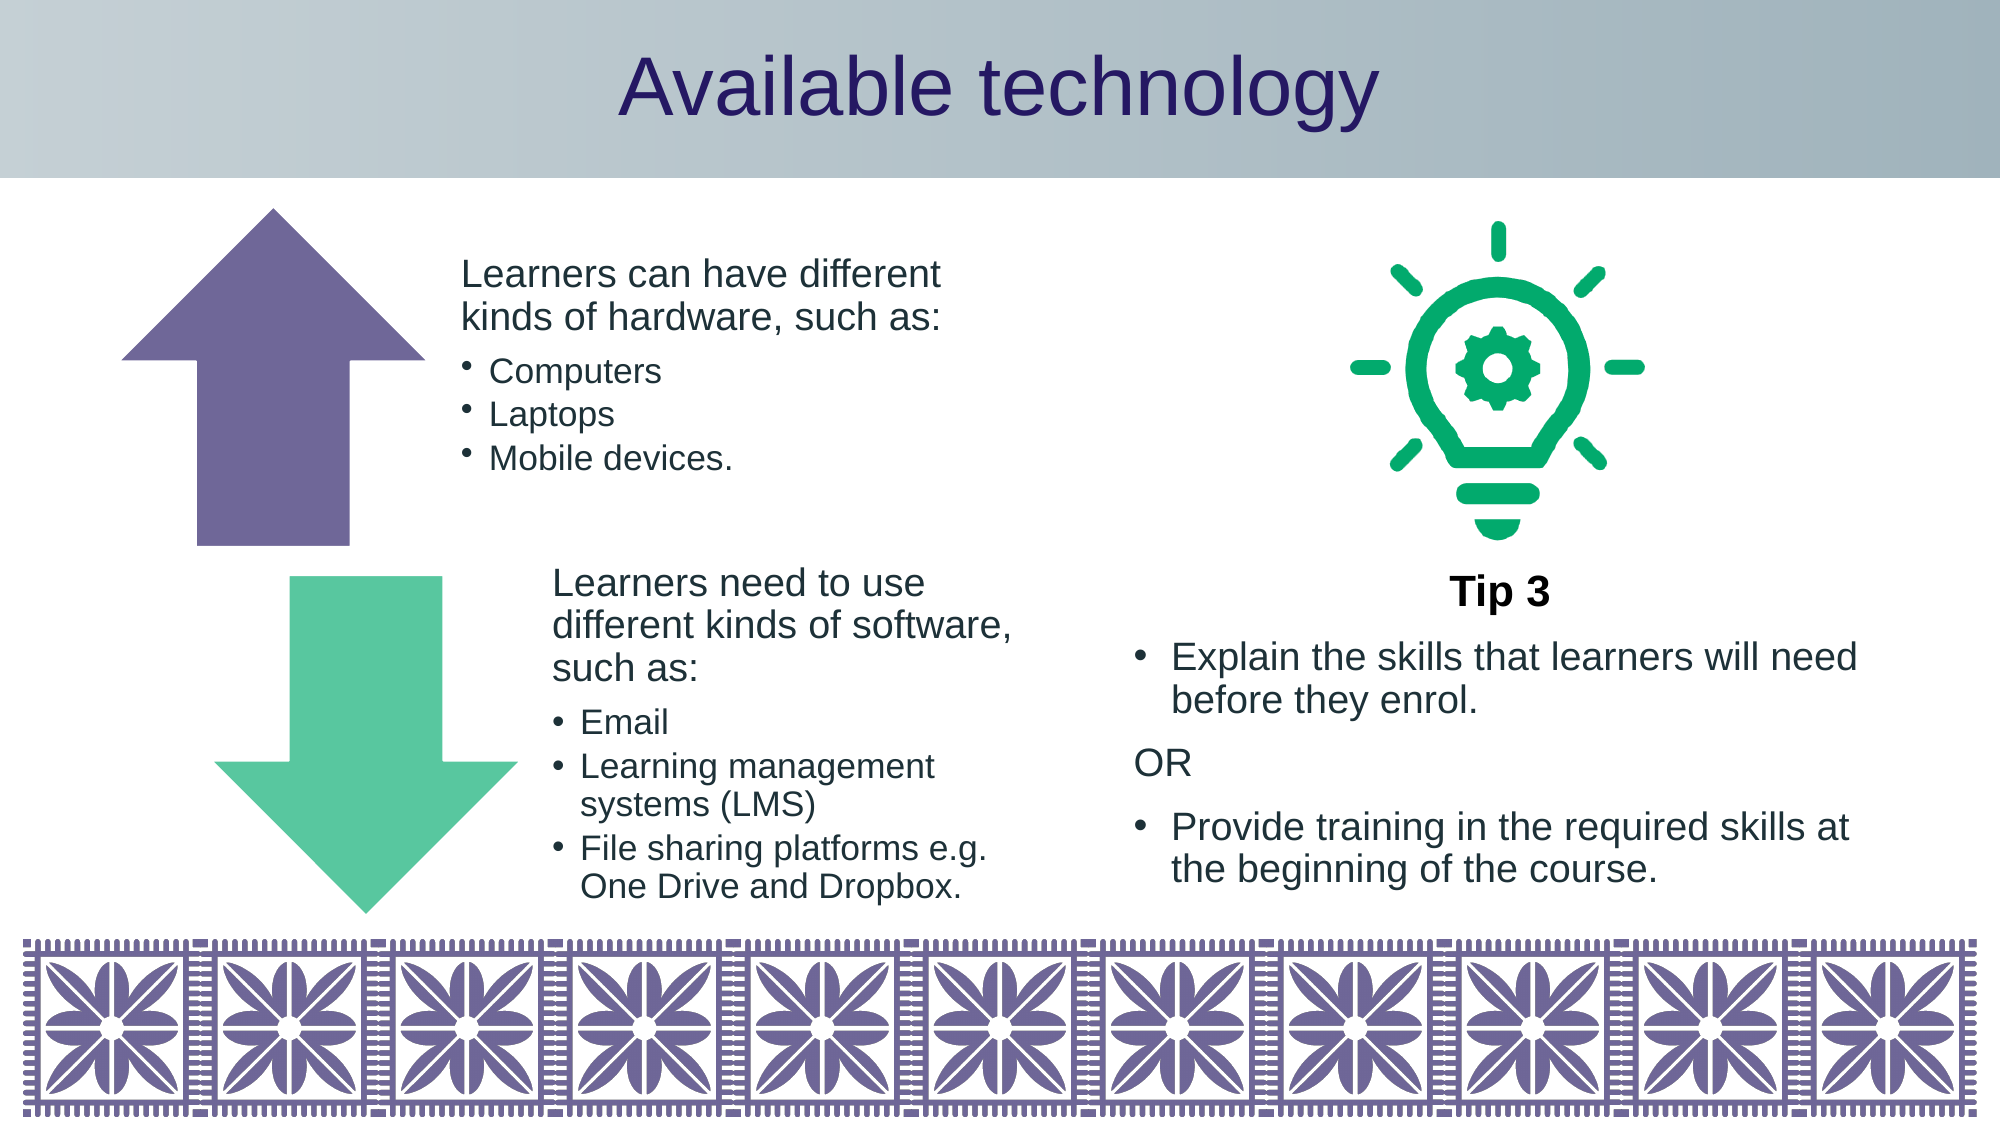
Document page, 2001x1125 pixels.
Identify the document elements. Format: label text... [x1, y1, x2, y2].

text_box Tip 3 Explain the skills that learners will need before they enrol. OR Provide training in the required skills at the beginning of the course. [1118, 560, 1882, 916]
picture [23, 939, 1977, 1117]
title Available technology [0, 0, 2000, 178]
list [117, 206, 1056, 916]
picture [1322, 206, 1678, 561]
